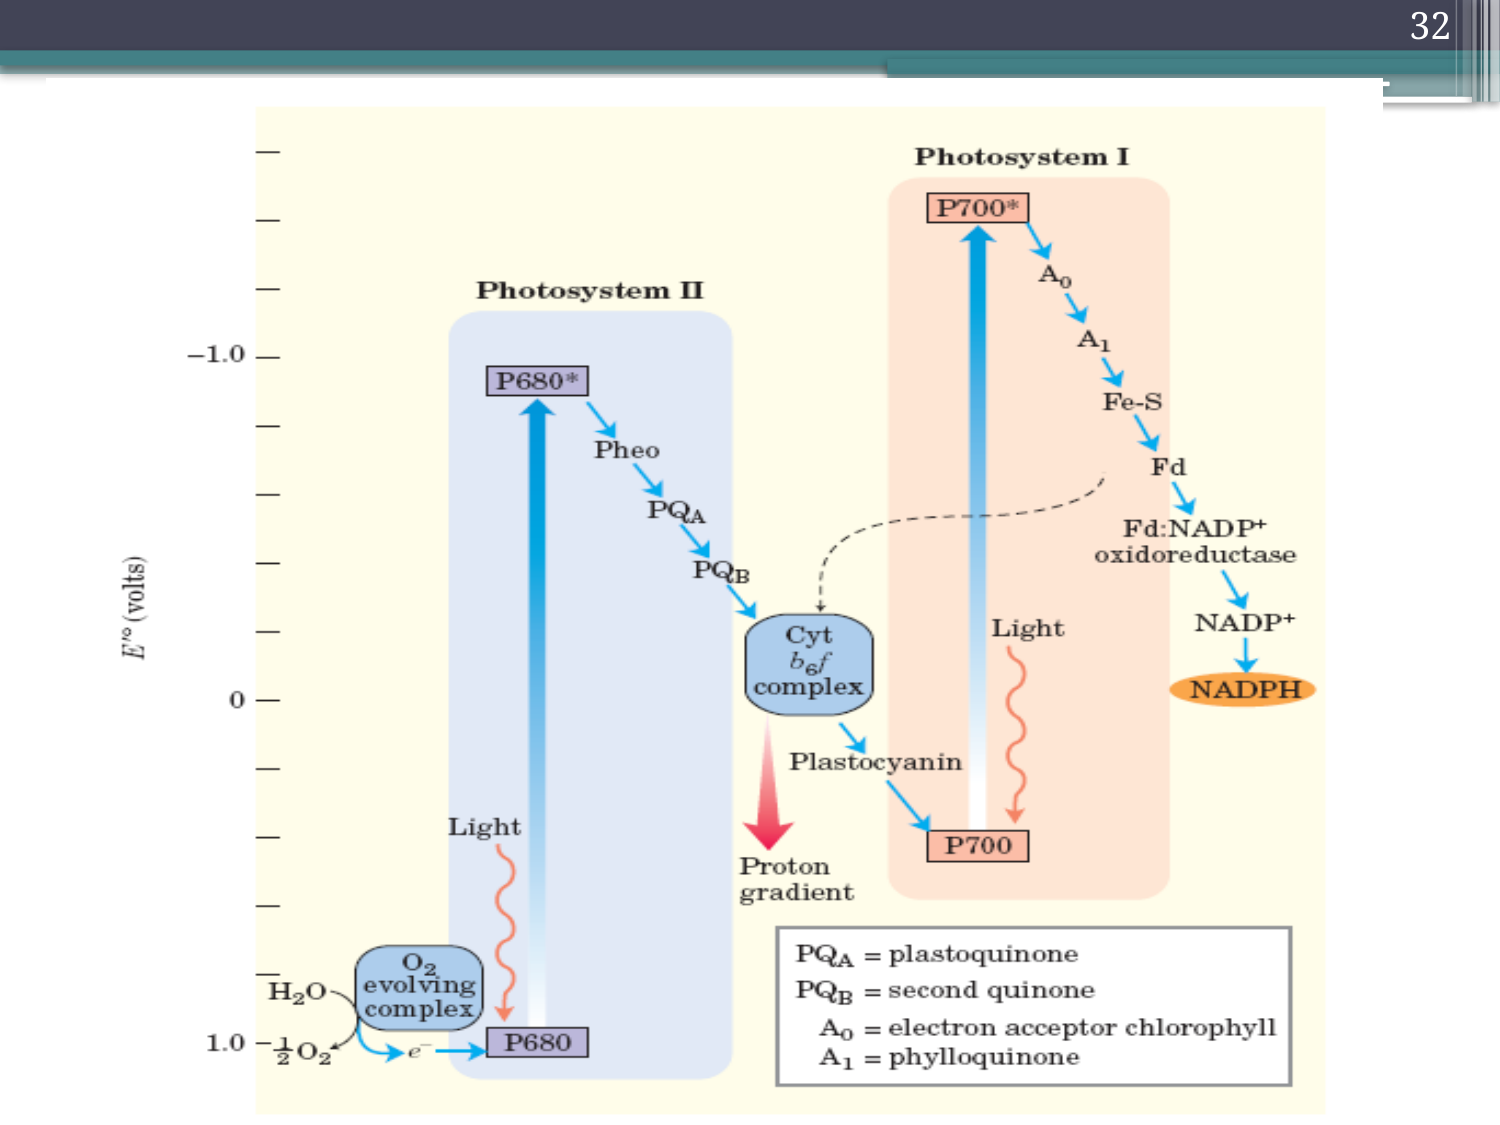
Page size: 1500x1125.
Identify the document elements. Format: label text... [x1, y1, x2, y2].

picture [46, 77, 1383, 1125]
slide_number 32 [1341, 0, 1466, 61]
